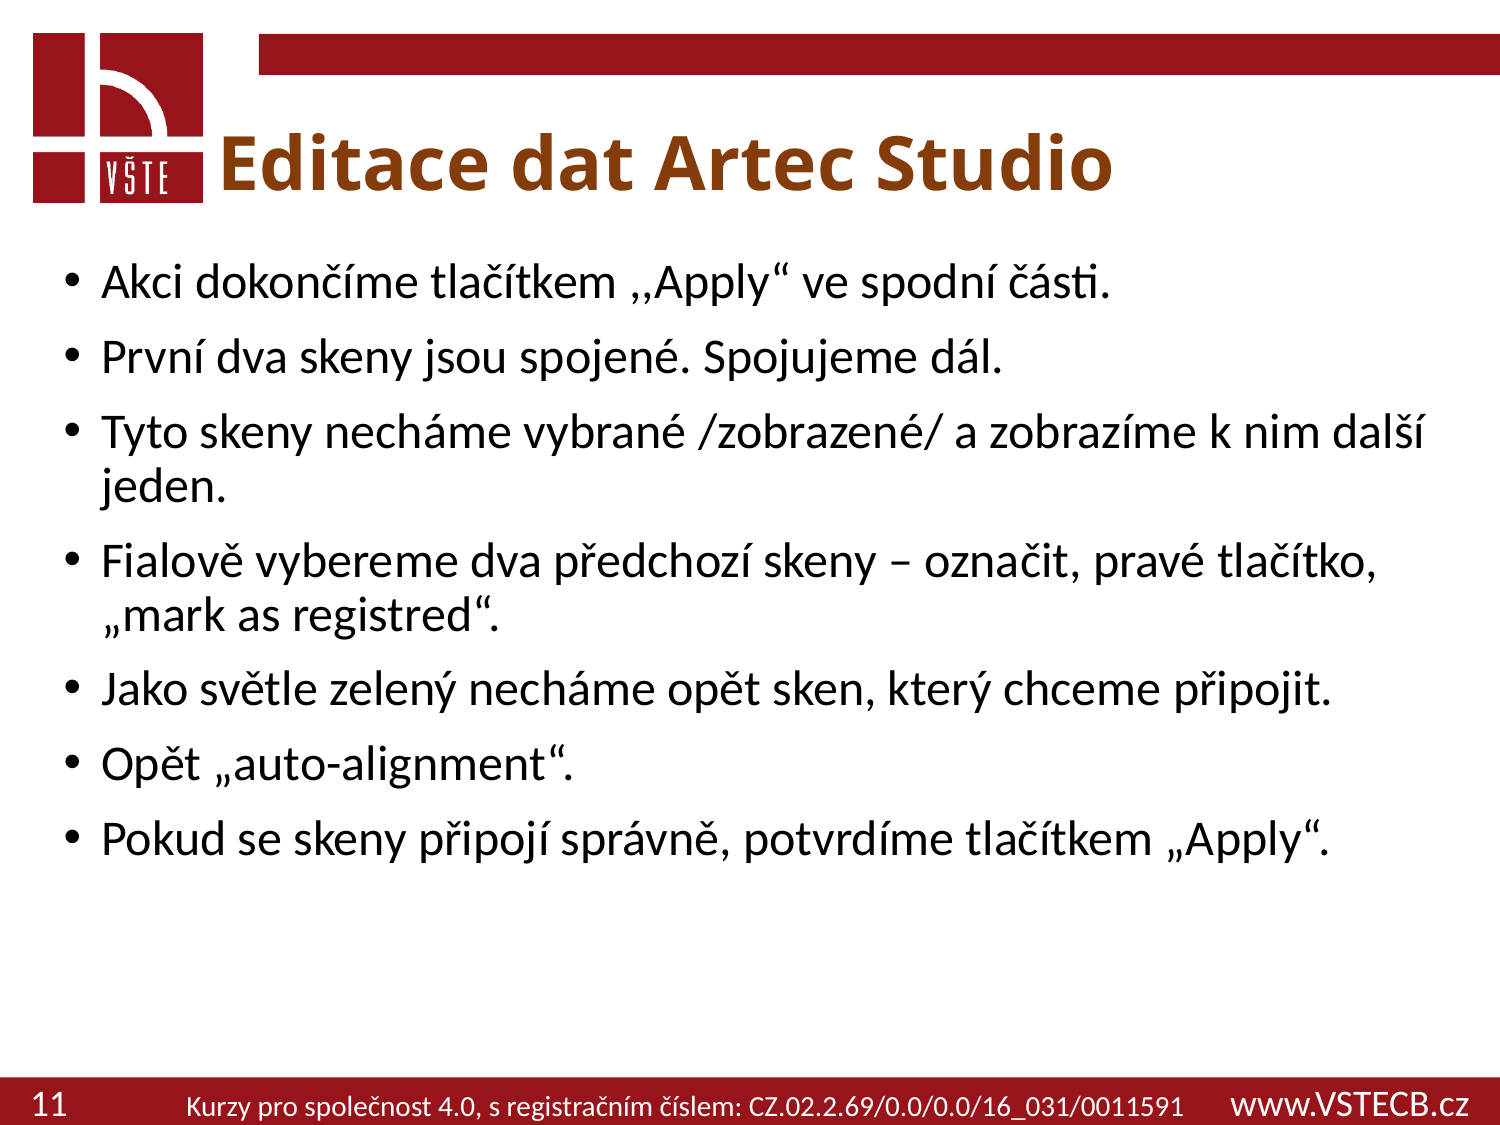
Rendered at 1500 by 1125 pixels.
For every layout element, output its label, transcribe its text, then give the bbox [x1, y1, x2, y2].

picture [33, 33, 203, 203]
text_box 11 Kurzy pro společnost 4.0, s registračním číslem: CZ.02.2.69/0.0/0.0/16_031/0011591 www.VSTECB.cz [0, 1076, 1500, 1125]
list Akci dokončíme tlačítkem ,,Apply“ ve spodní části. První dva skeny jsou spojené. Spojujeme dál. Tyto skeny necháme vybrané /zobrazené/ a zobrazíme k nim další jeden. Fialově vybereme dva předchozí skeny – označit, pravé tlačítko, „mark as registred“. Jako světle zelený necháme opět sken, který chceme připojit. Opět „auto-alignment“. Pokud se skeny připojí správně, potvrdíme tlačítkem „Apply“. [48, 247, 1473, 993]
title Editace dat Artec Studio [202, 65, 1500, 268]
text_box [258, 33, 1500, 76]
